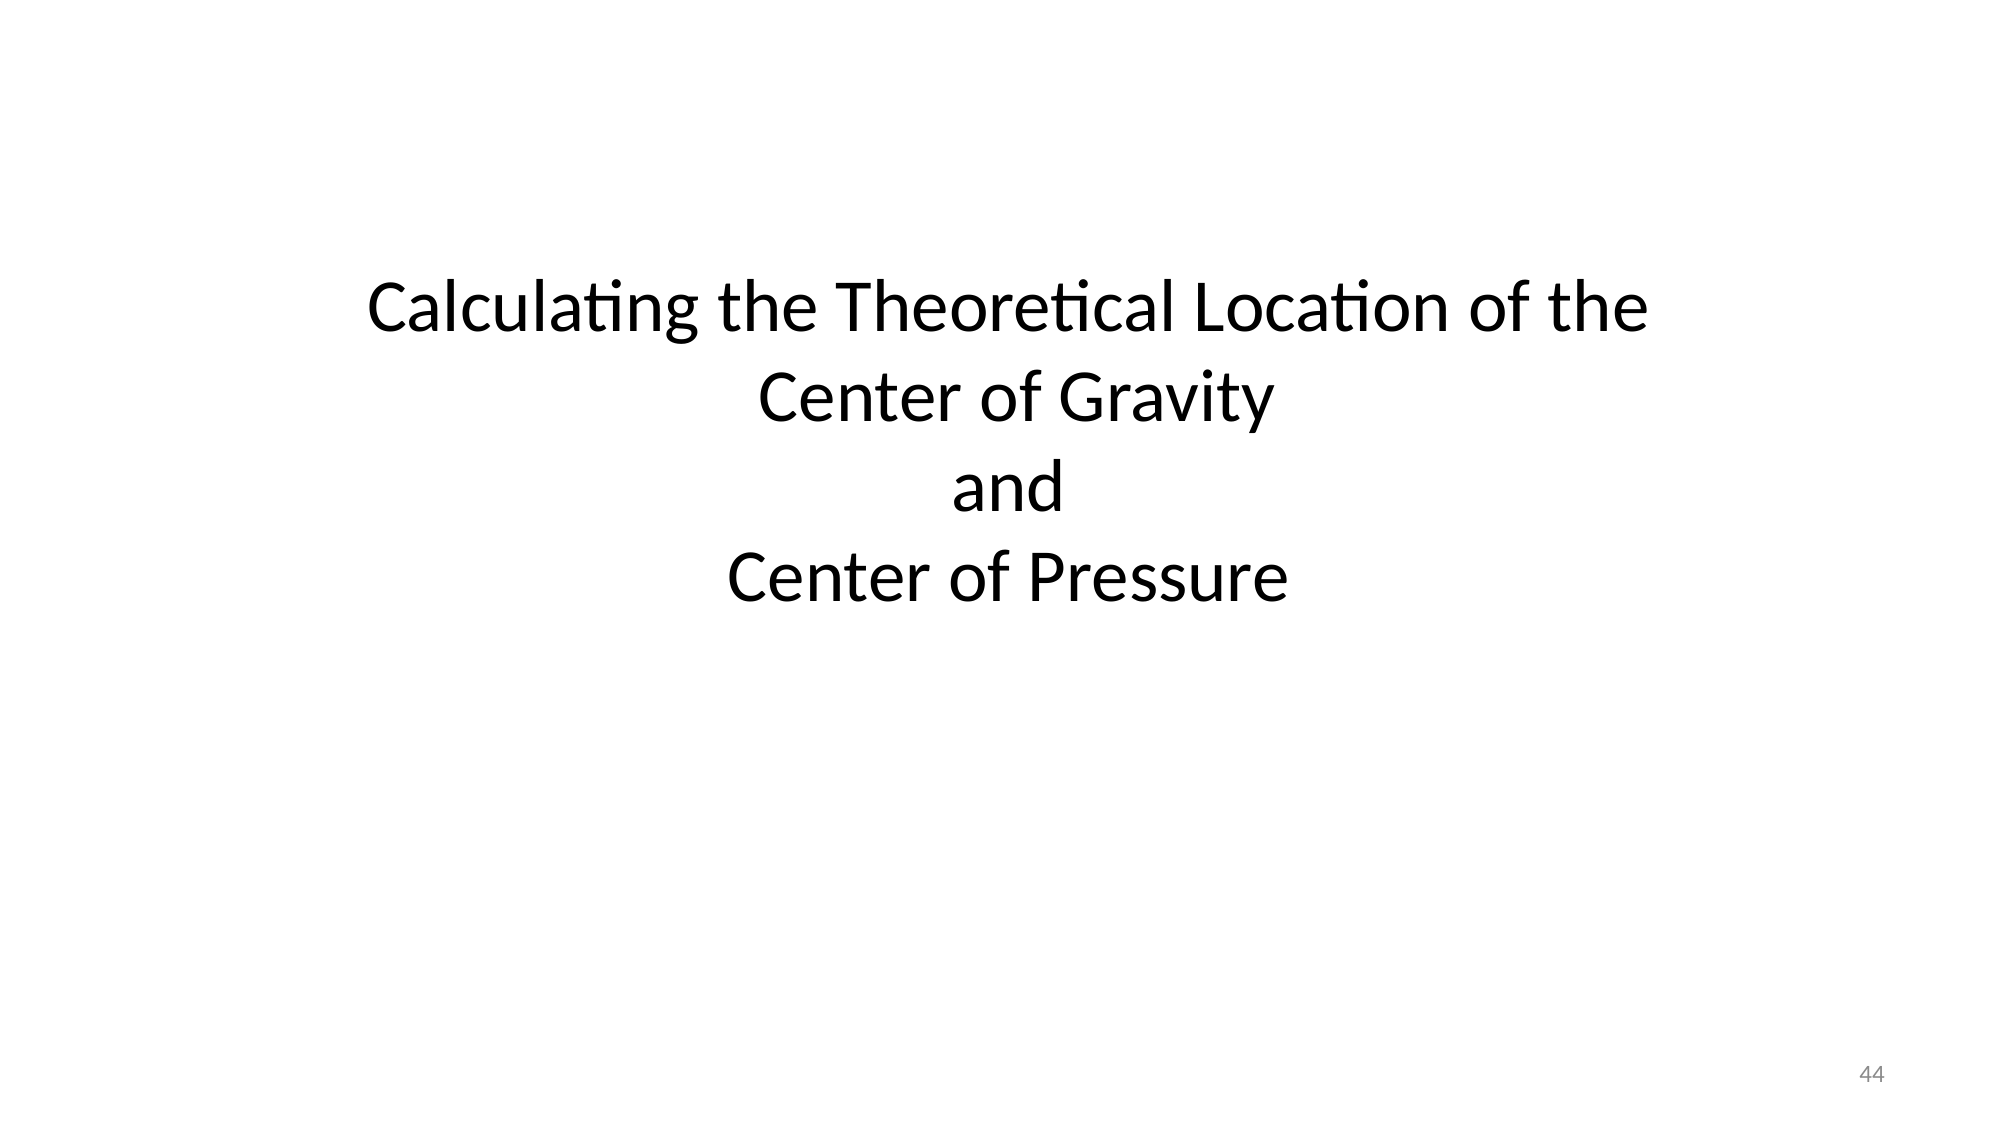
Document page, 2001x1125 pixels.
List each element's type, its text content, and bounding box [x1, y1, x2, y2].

text_box Calculating the Theoretical Location of the Center of Gravity and Center of Pressure [238, 249, 1780, 625]
slide_number 44 [1433, 1042, 1900, 1103]
